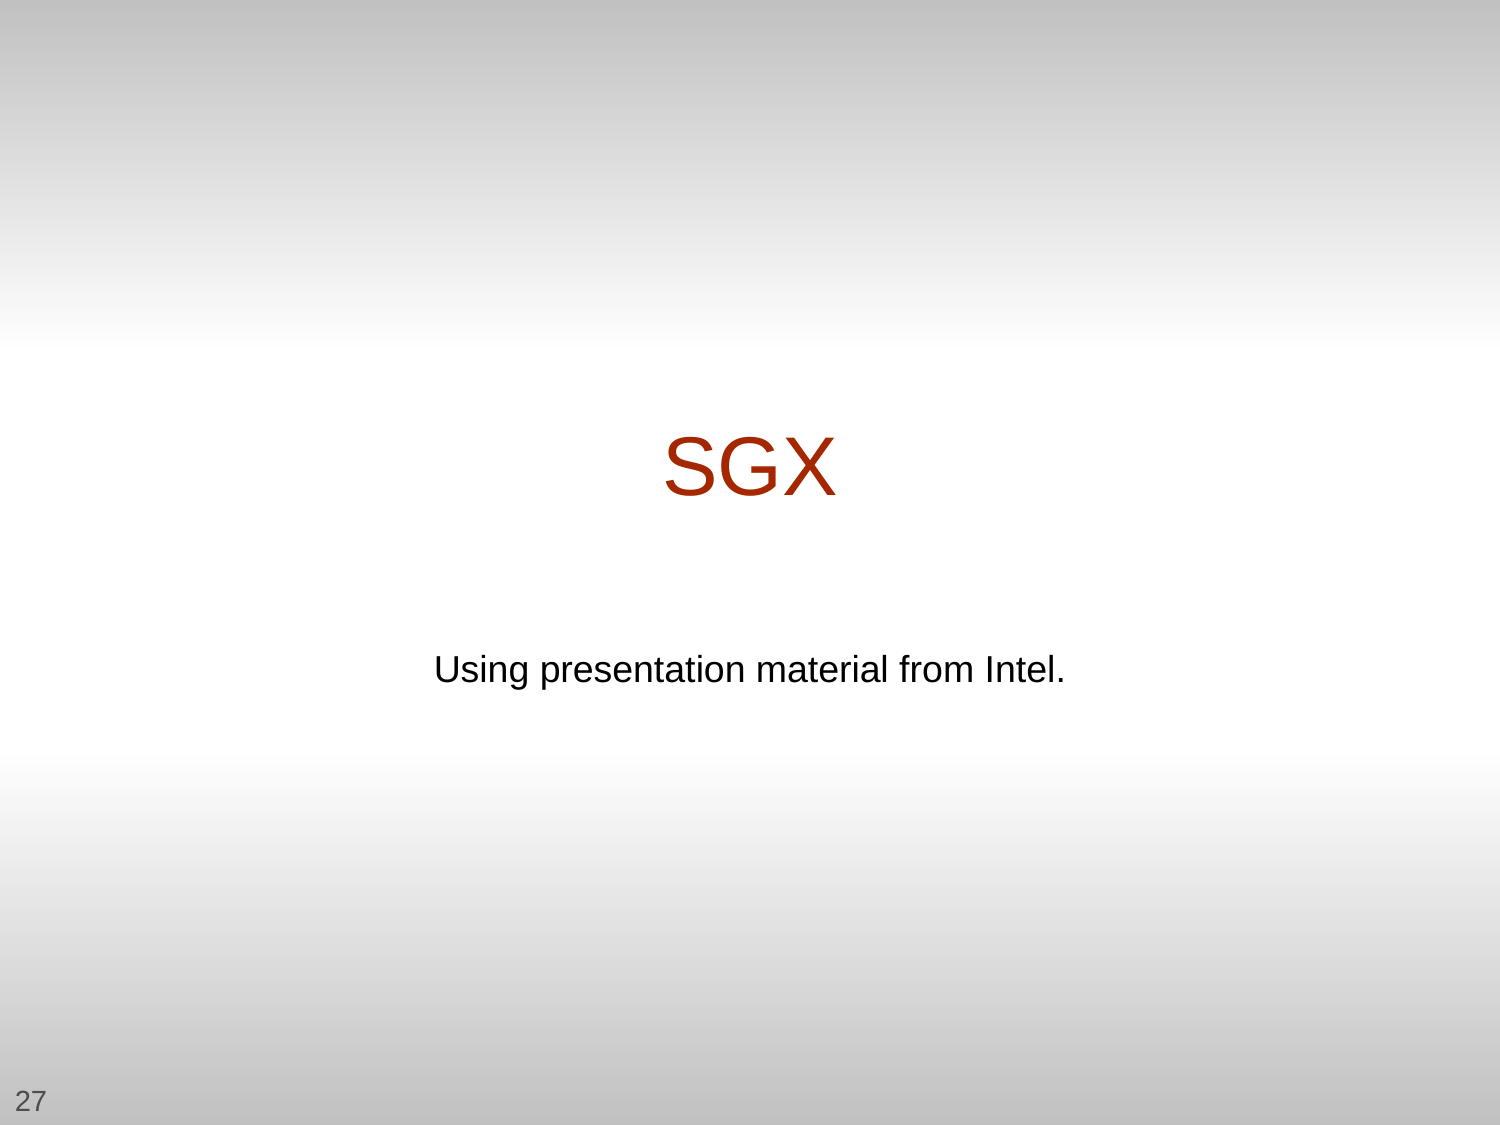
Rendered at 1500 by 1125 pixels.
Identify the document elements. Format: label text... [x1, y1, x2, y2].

title SGX [112, 349, 1388, 591]
subtitle Using presentation material from Intel. [225, 637, 1275, 925]
